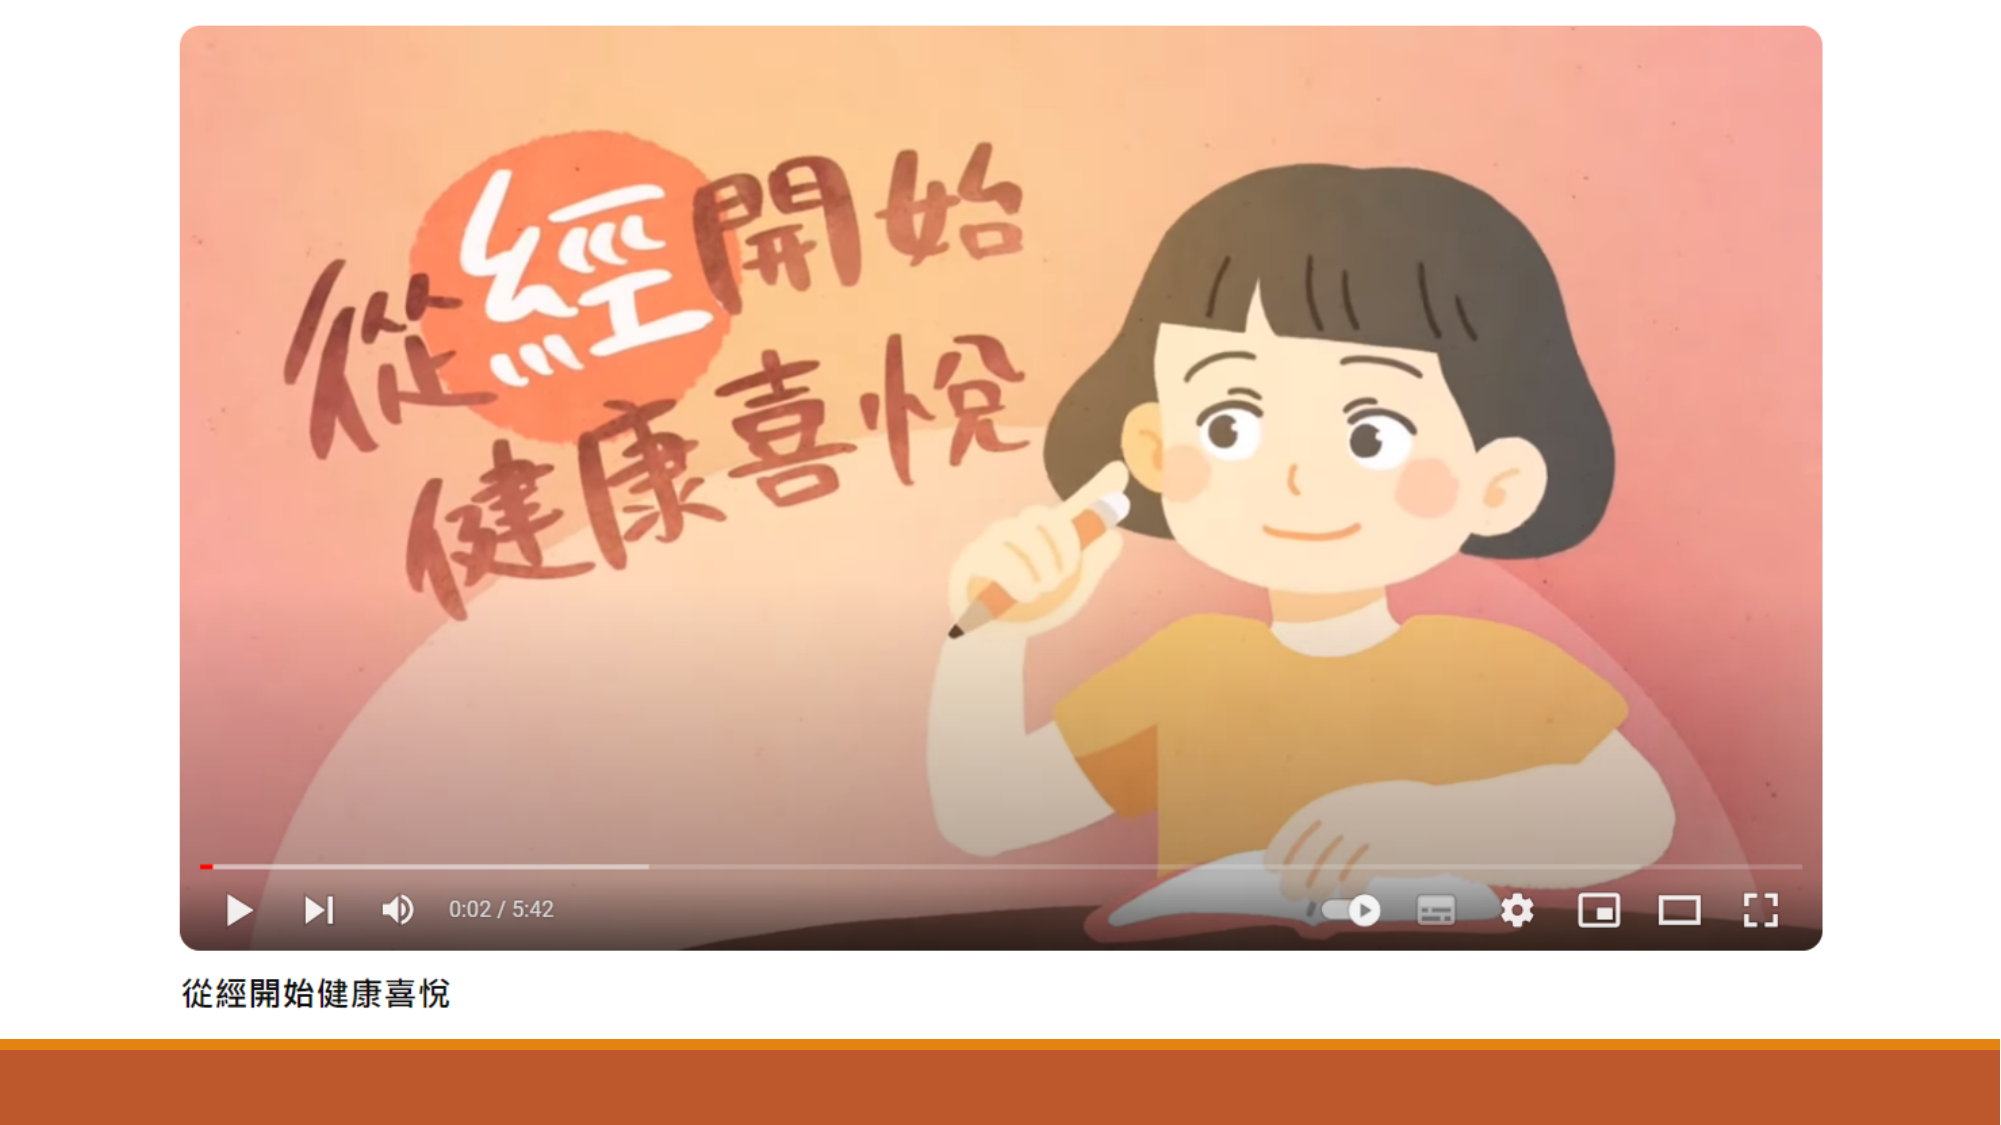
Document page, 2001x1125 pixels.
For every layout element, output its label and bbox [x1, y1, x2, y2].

picture [156, 15, 1844, 1020]
